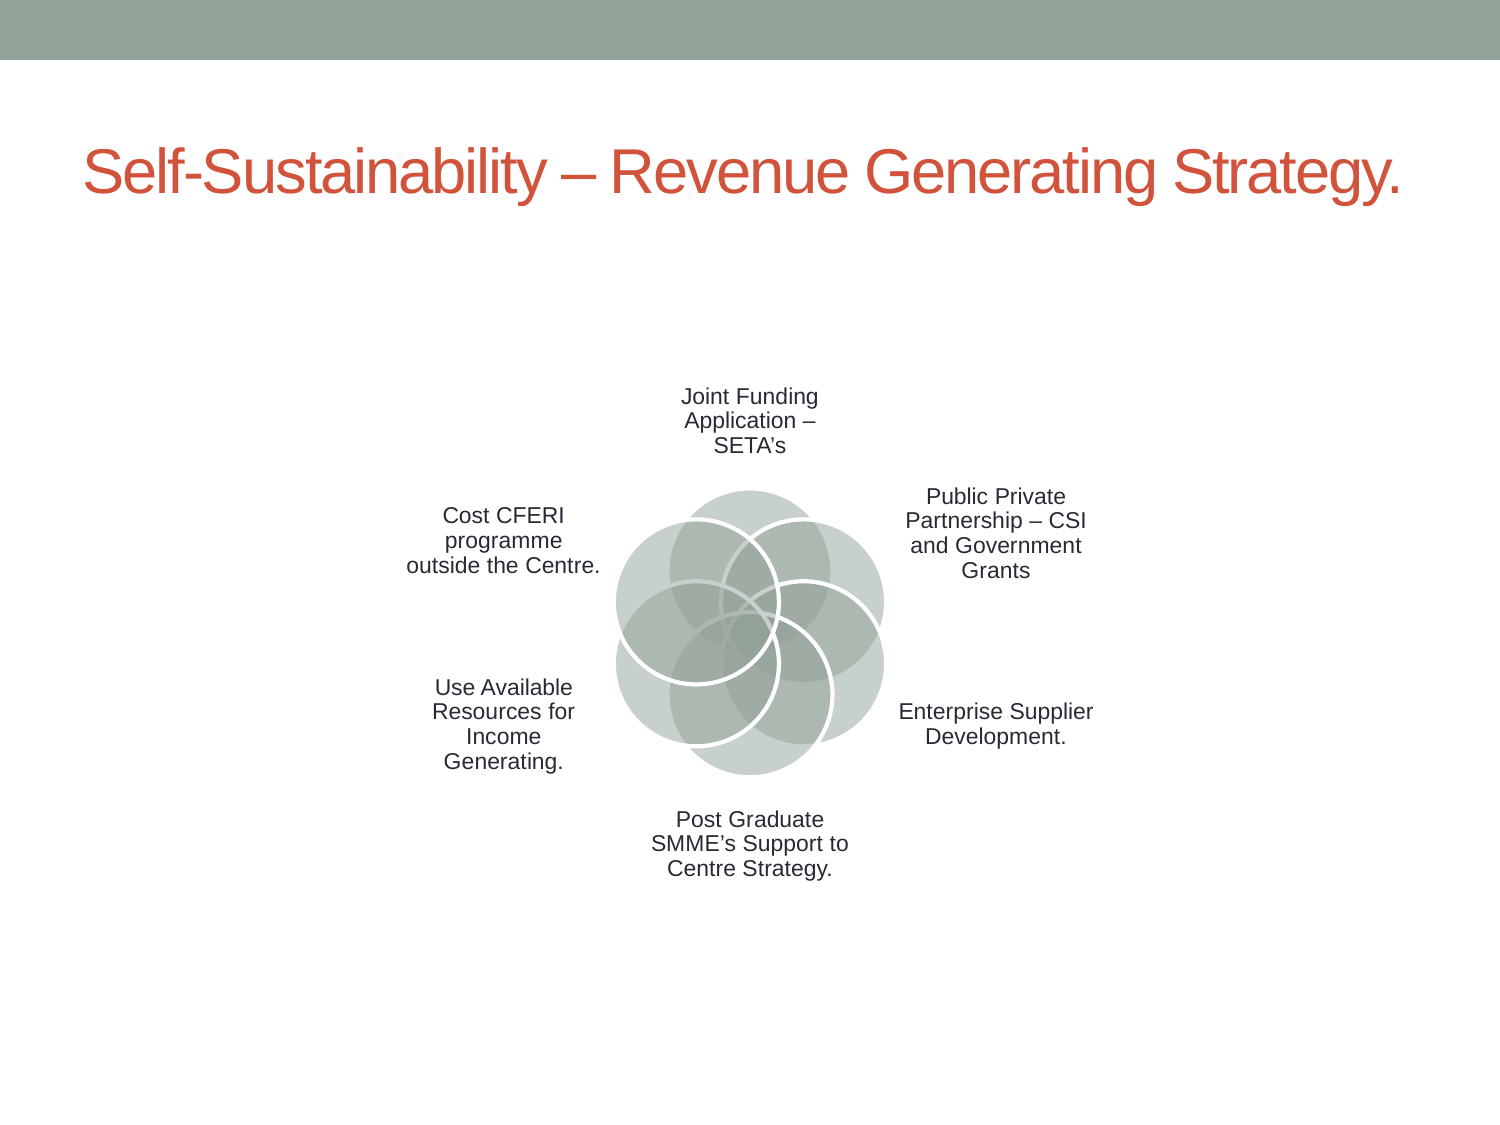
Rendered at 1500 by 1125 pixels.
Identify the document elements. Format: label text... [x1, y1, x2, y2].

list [102, 364, 1398, 901]
title Self-Sustainability – Revenue Generating Strategy. [74, 86, 1426, 251]
